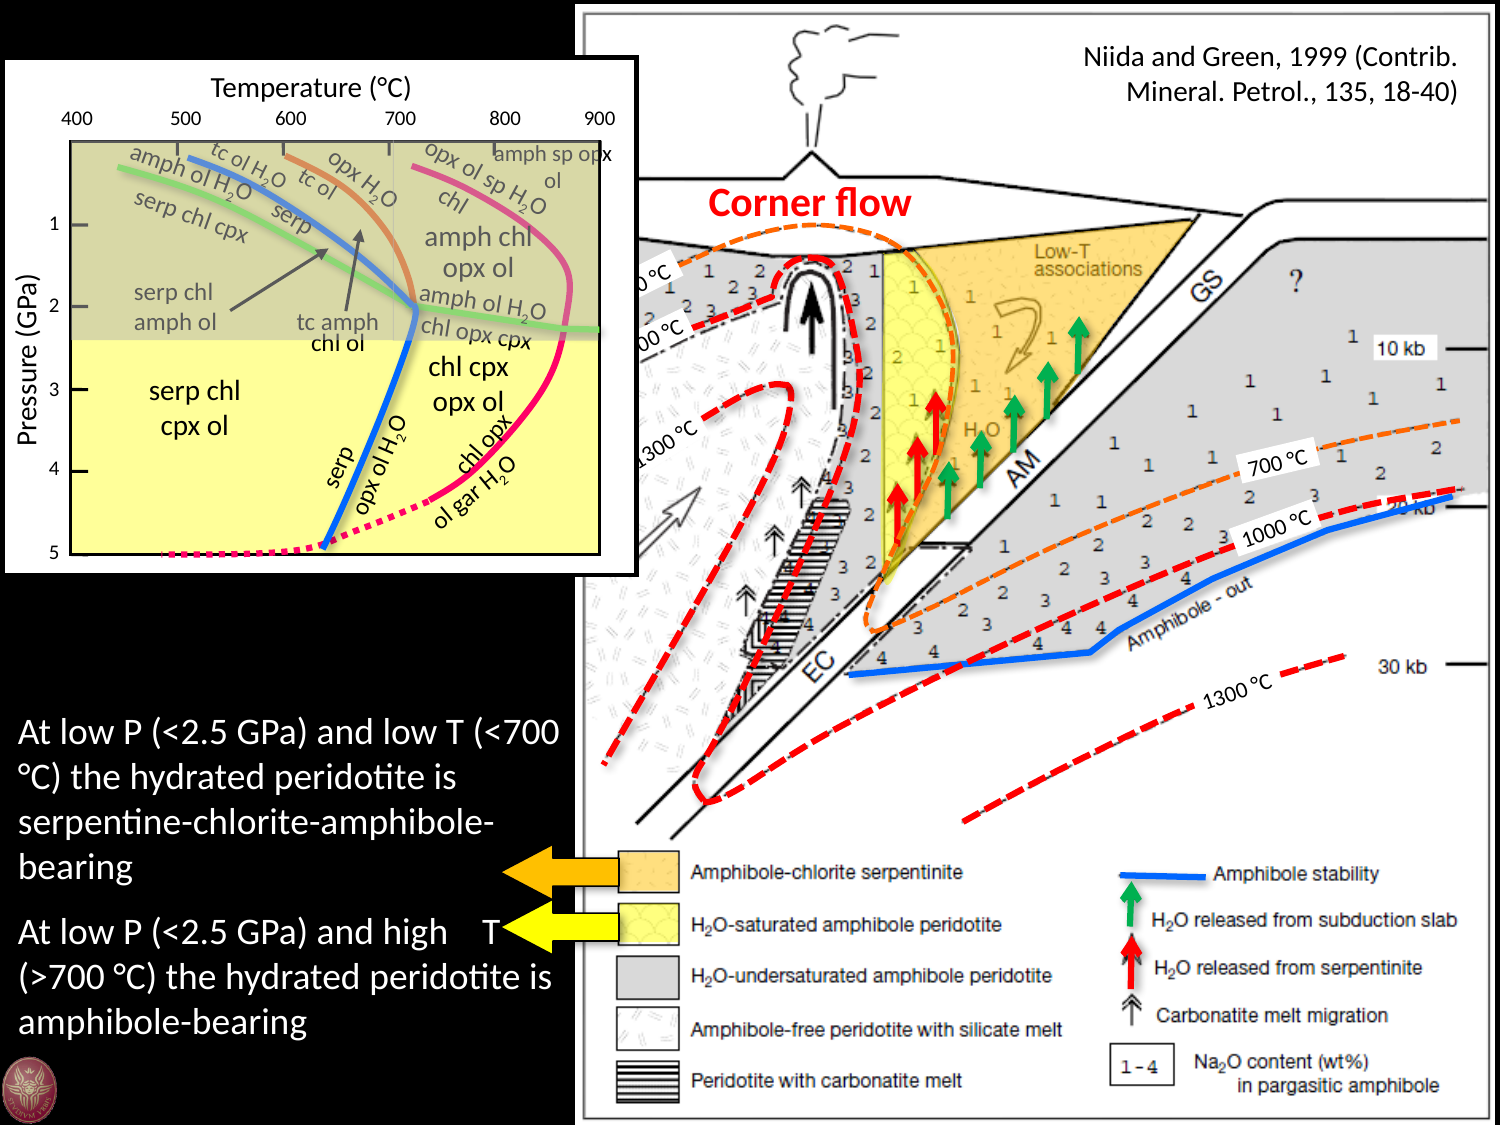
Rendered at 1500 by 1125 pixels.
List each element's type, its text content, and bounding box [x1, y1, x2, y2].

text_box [1120, 874, 1206, 878]
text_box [640, 223, 890, 305]
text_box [640, 256, 820, 373]
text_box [640, 383, 788, 486]
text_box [0, 57, 637, 576]
picture [0, 1055, 60, 1125]
picture [575, 4, 1495, 1125]
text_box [702, 488, 1463, 804]
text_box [874, 420, 1461, 487]
text_box At low P (<2.5 GPa) and high T (>700 °C) the hydrated peridotite is amphibole-bearing [3, 899, 570, 1050]
text_box At low P (<2.5 GPa) and low T (<700 °C) the hydrated peridotite is serpentine-chlorite-amphibole-bearing [3, 699, 570, 895]
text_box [962, 655, 1345, 823]
